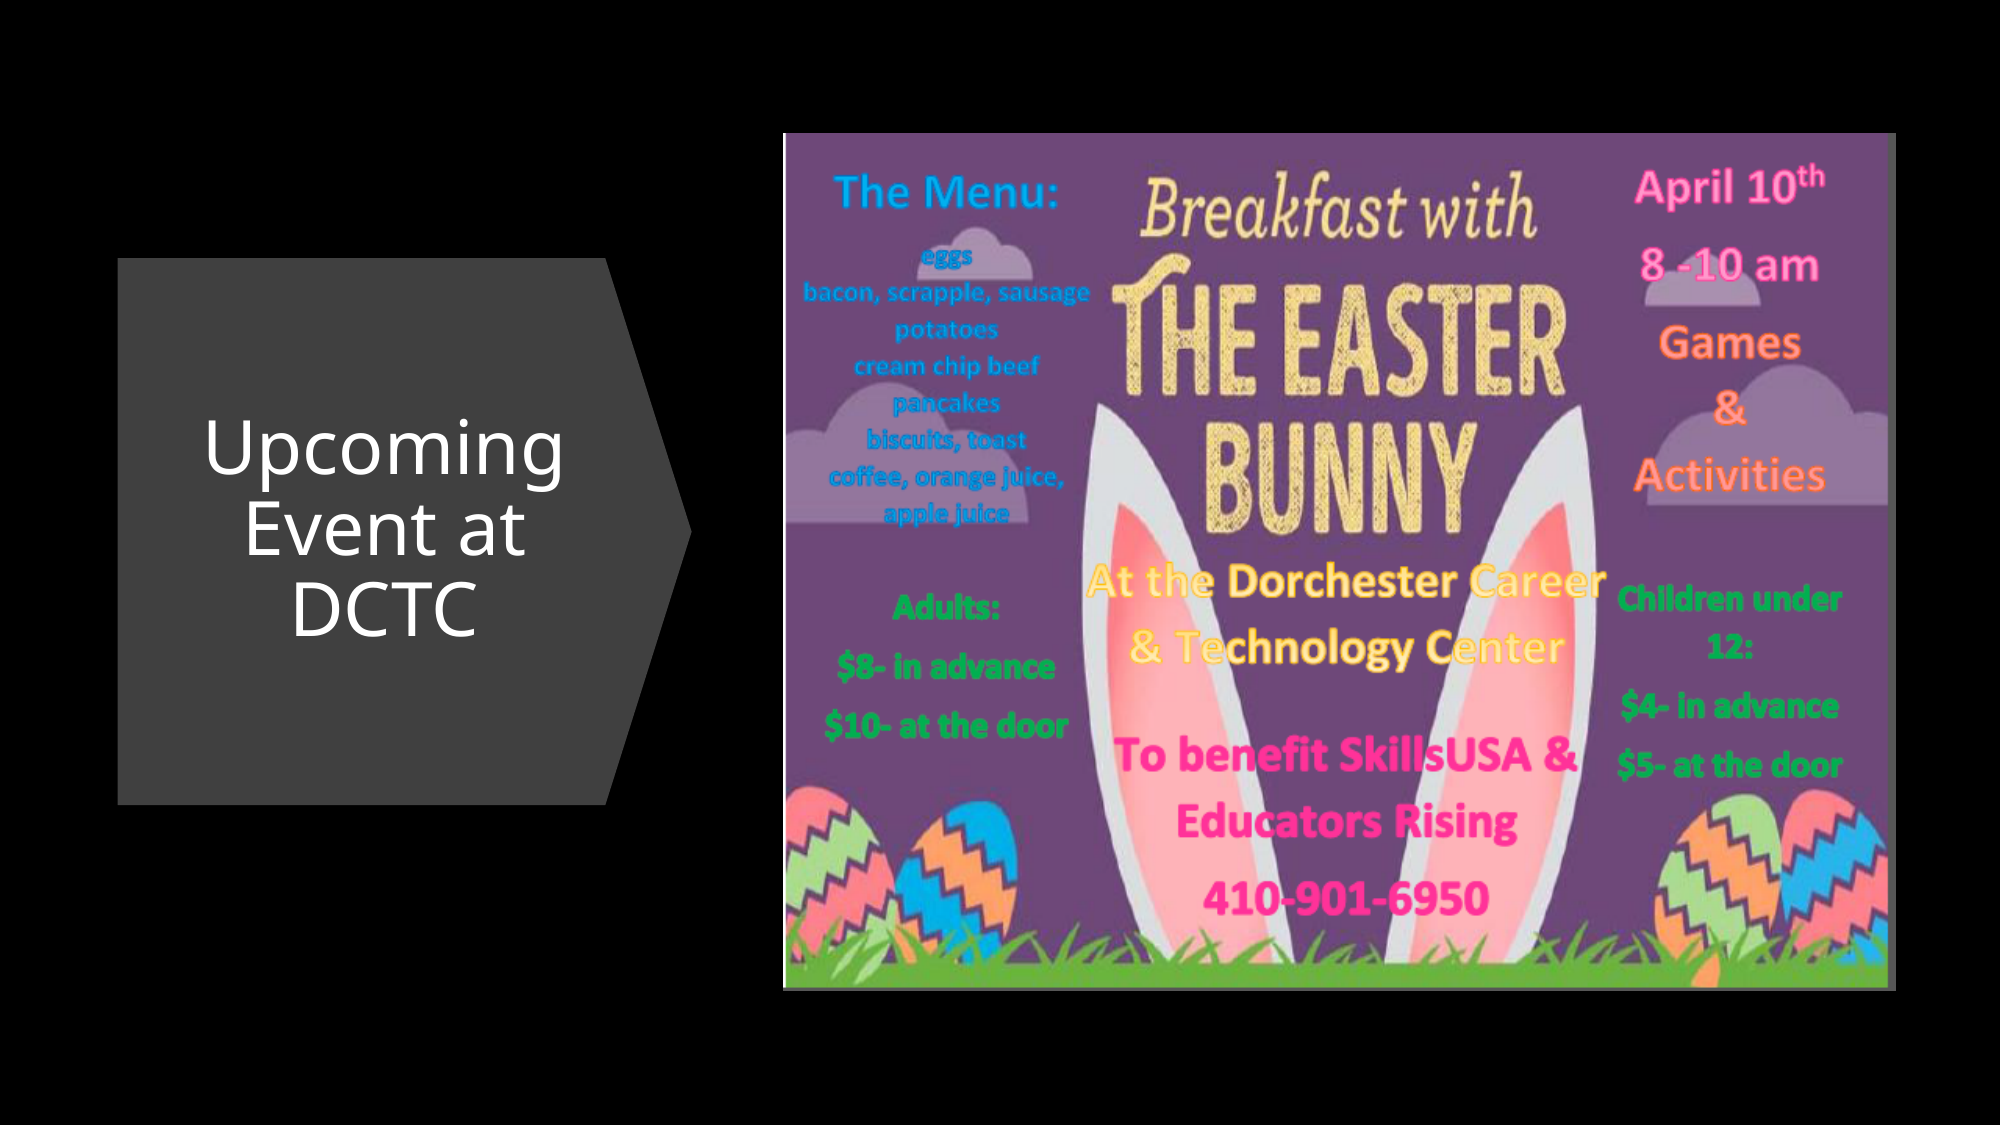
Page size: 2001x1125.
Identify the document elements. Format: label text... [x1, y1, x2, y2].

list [783, 134, 1896, 991]
text_box [116, 257, 693, 807]
title Upcoming Event at DCTC [168, 322, 601, 741]
